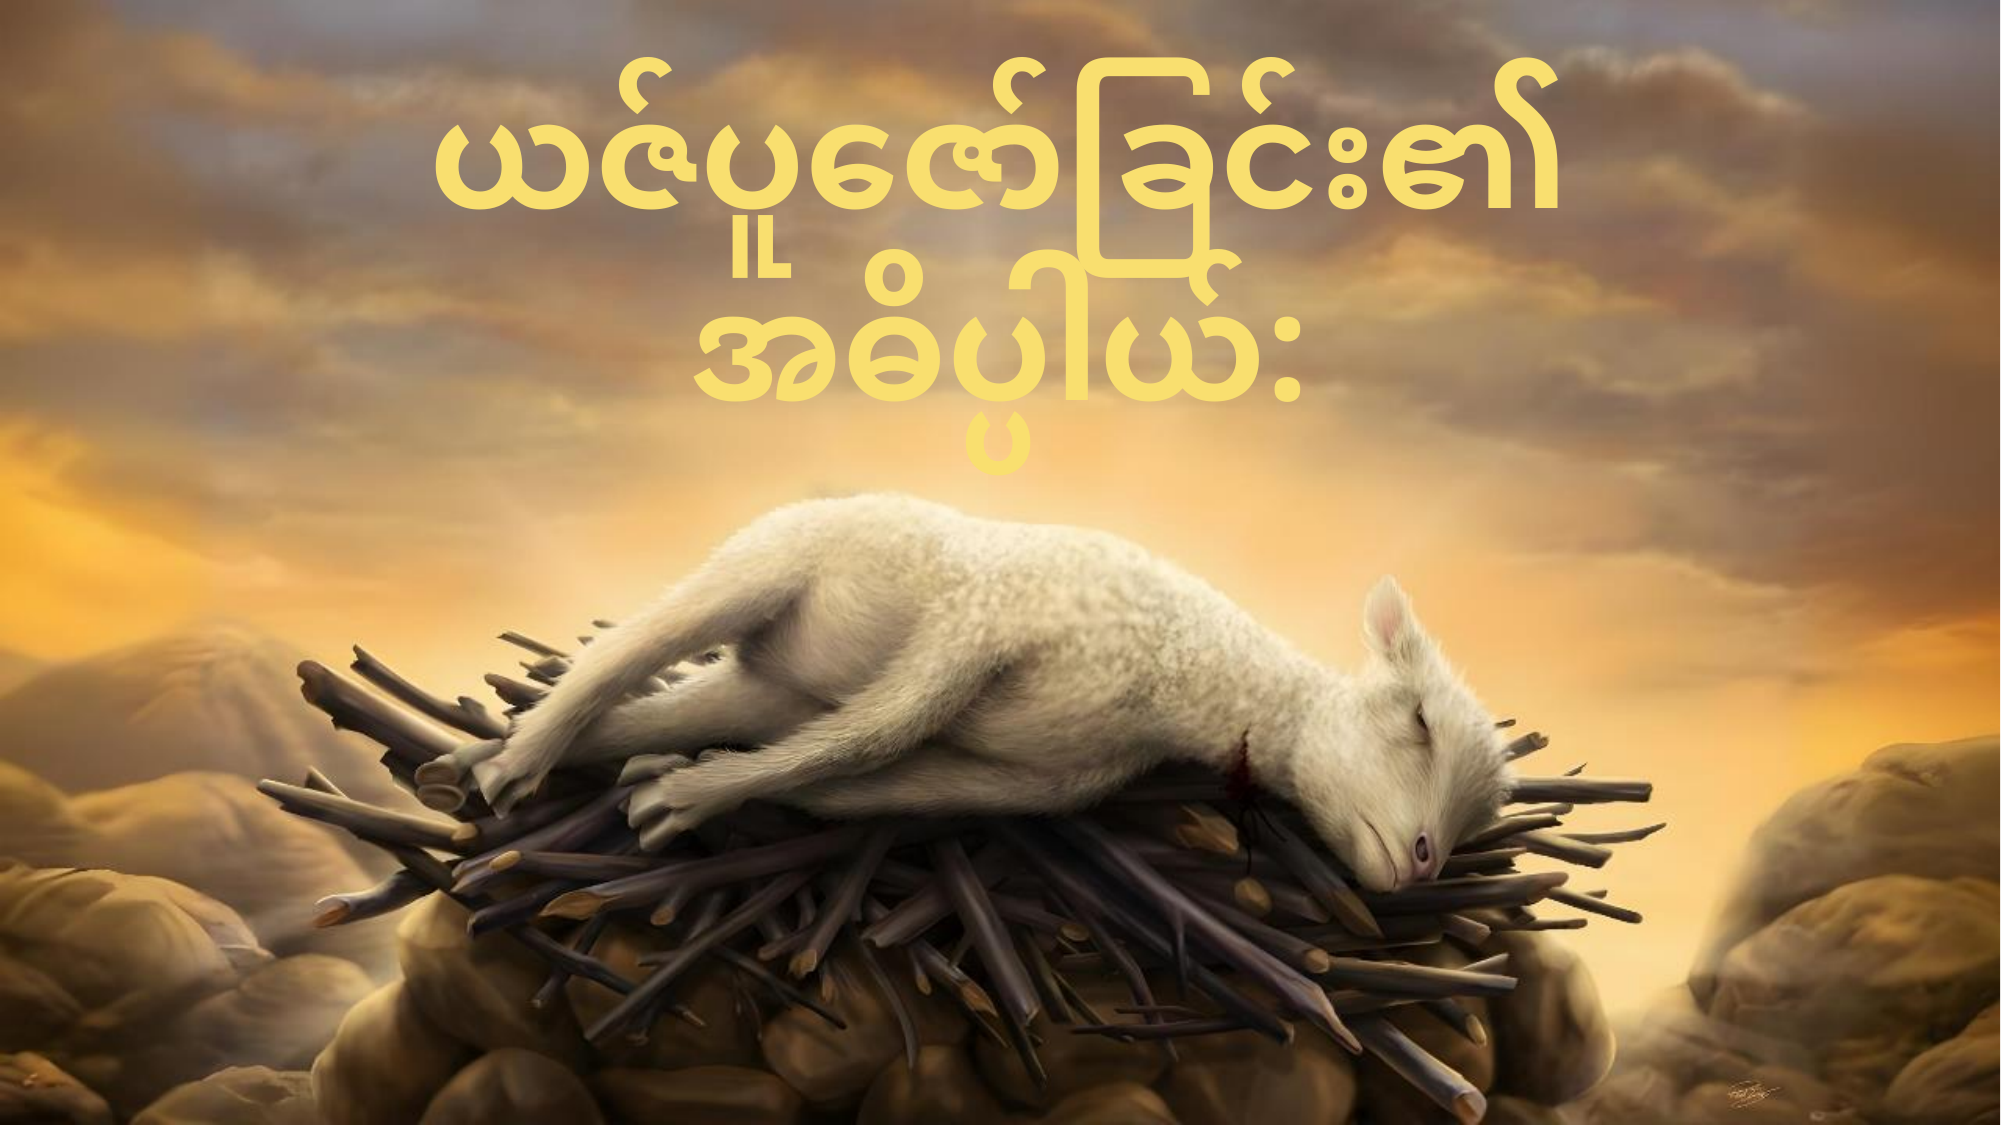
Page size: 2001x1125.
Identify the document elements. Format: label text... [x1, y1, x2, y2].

text_box ယဇ်ပူဇော်ခြင်း၏ အဓိပ္ပါယ်: [0, 50, 2000, 439]
picture [0, 0, 2001, 1125]
